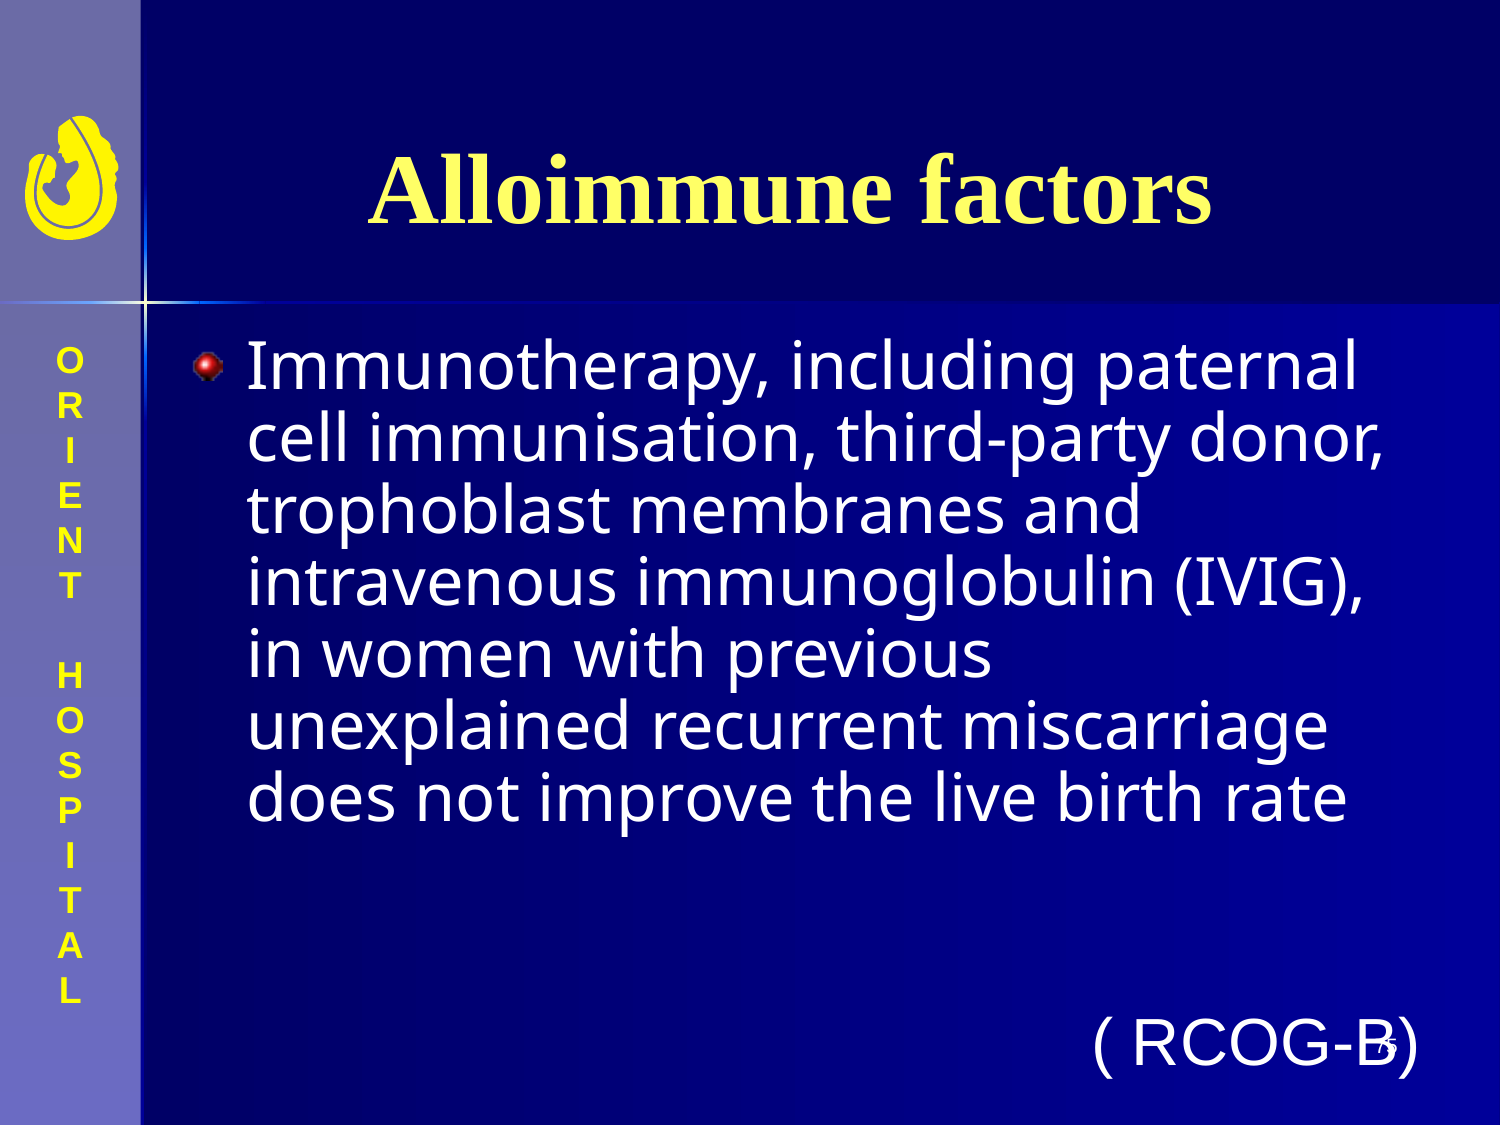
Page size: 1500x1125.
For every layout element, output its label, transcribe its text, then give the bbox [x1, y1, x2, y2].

title Alloimmune factors [170, 66, 1436, 302]
text_box ( RCOG-B) [1012, 991, 1500, 1087]
picture [189, 348, 223, 381]
slide_number 75 [1099, 1024, 1413, 1101]
list Immunotherapy, including paternal cell immunisation, third-party donor, trophoblast membranes and intravenous immunoglobulin (IVIG), in women with previous unexplained recurrent miscarriage does not improve the live birth rate [174, 324, 1413, 1001]
